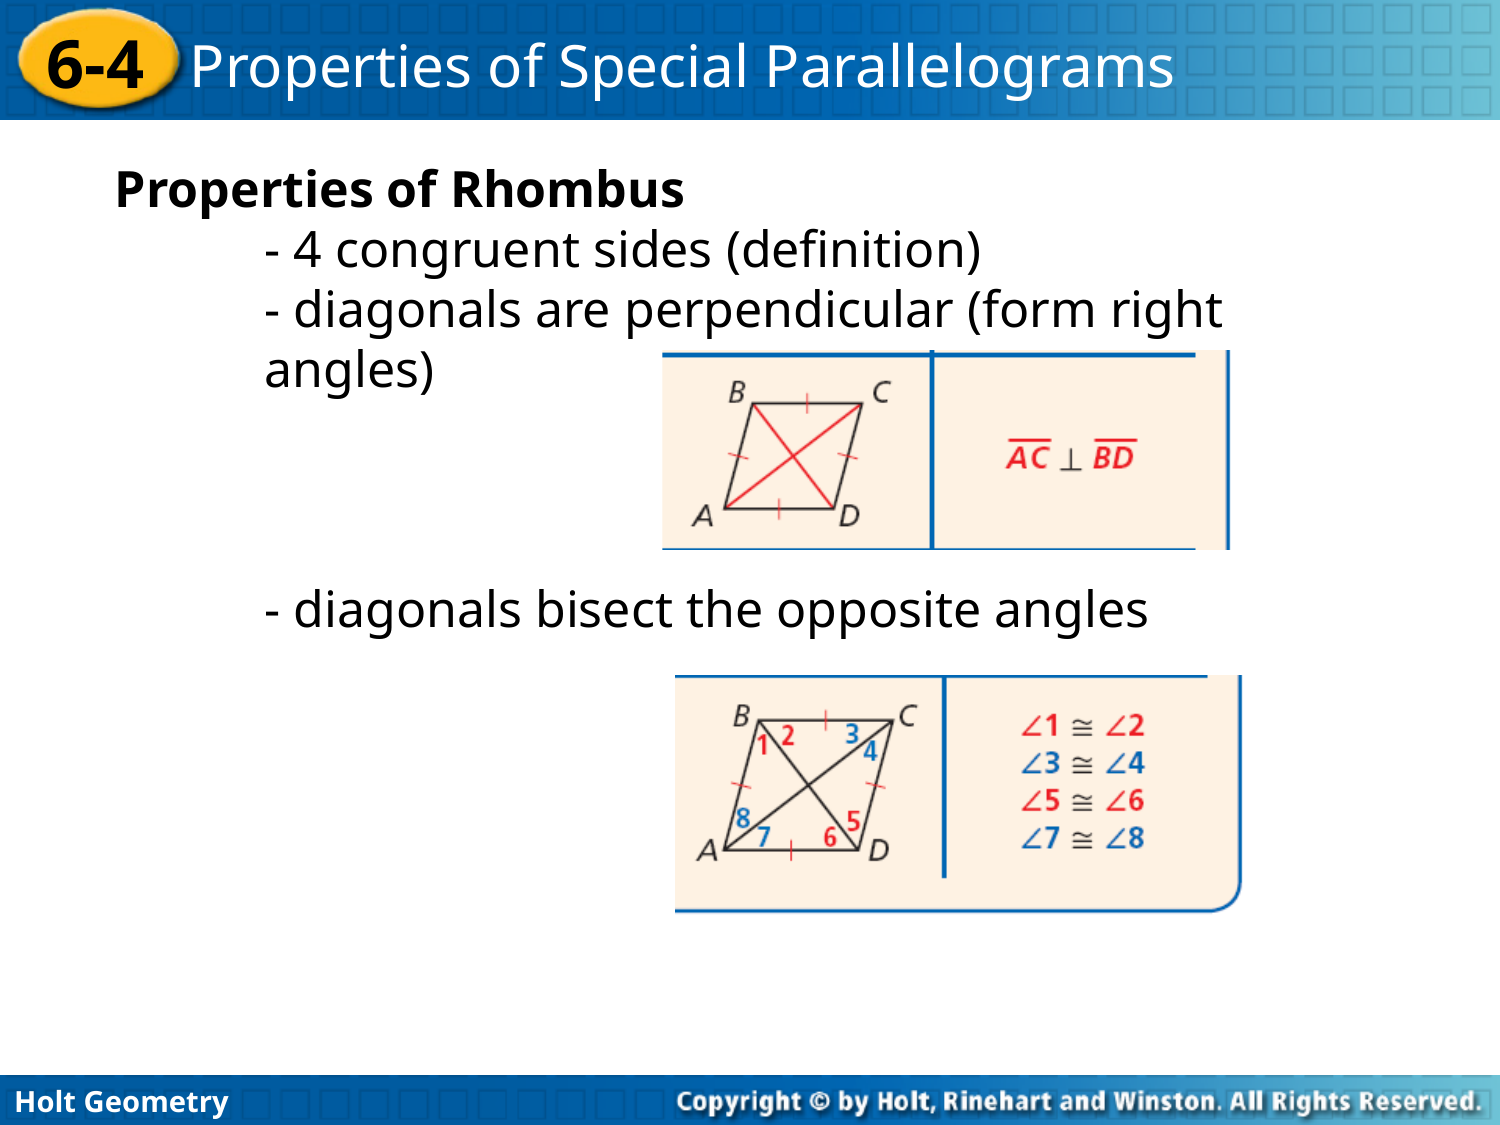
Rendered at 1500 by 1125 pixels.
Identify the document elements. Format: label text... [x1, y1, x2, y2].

picture [662, 349, 1238, 551]
text_box Properties of Rhombus - 4 congruent sides (definition) - diagonals are perpendicular (form right angles) - diagonals bisect the opposite angles [99, 149, 1400, 1005]
picture [0, 1075, 1500, 1125]
picture [0, 0, 1500, 120]
picture [674, 674, 1251, 930]
